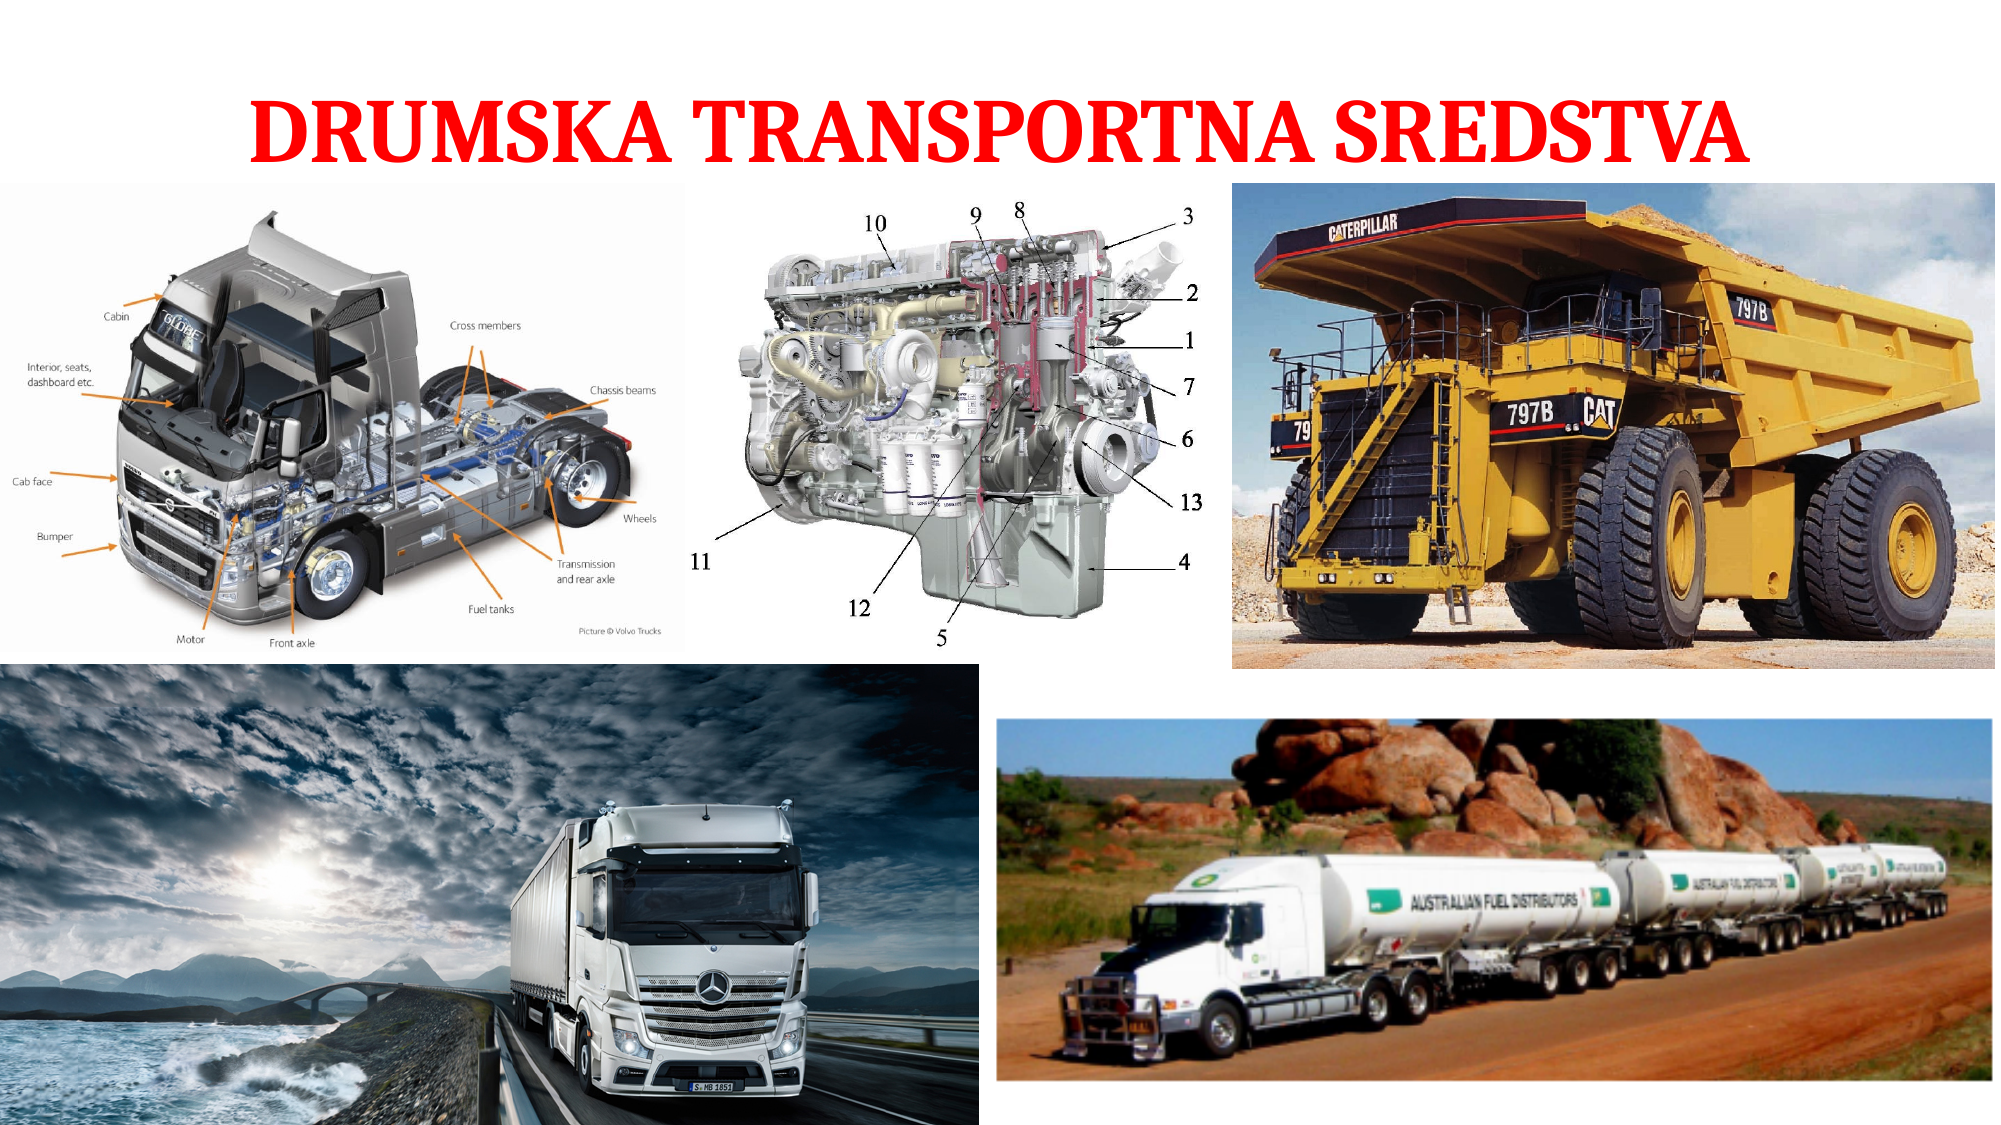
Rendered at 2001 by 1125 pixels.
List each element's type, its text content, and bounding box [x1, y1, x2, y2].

picture [0, 664, 979, 1125]
picture [1232, 183, 1995, 669]
text_box DRUMSKA TRANSPORTNA SREDSTVA [0, 8, 2000, 227]
picture [0, 183, 1208, 653]
picture [995, 715, 1995, 1086]
